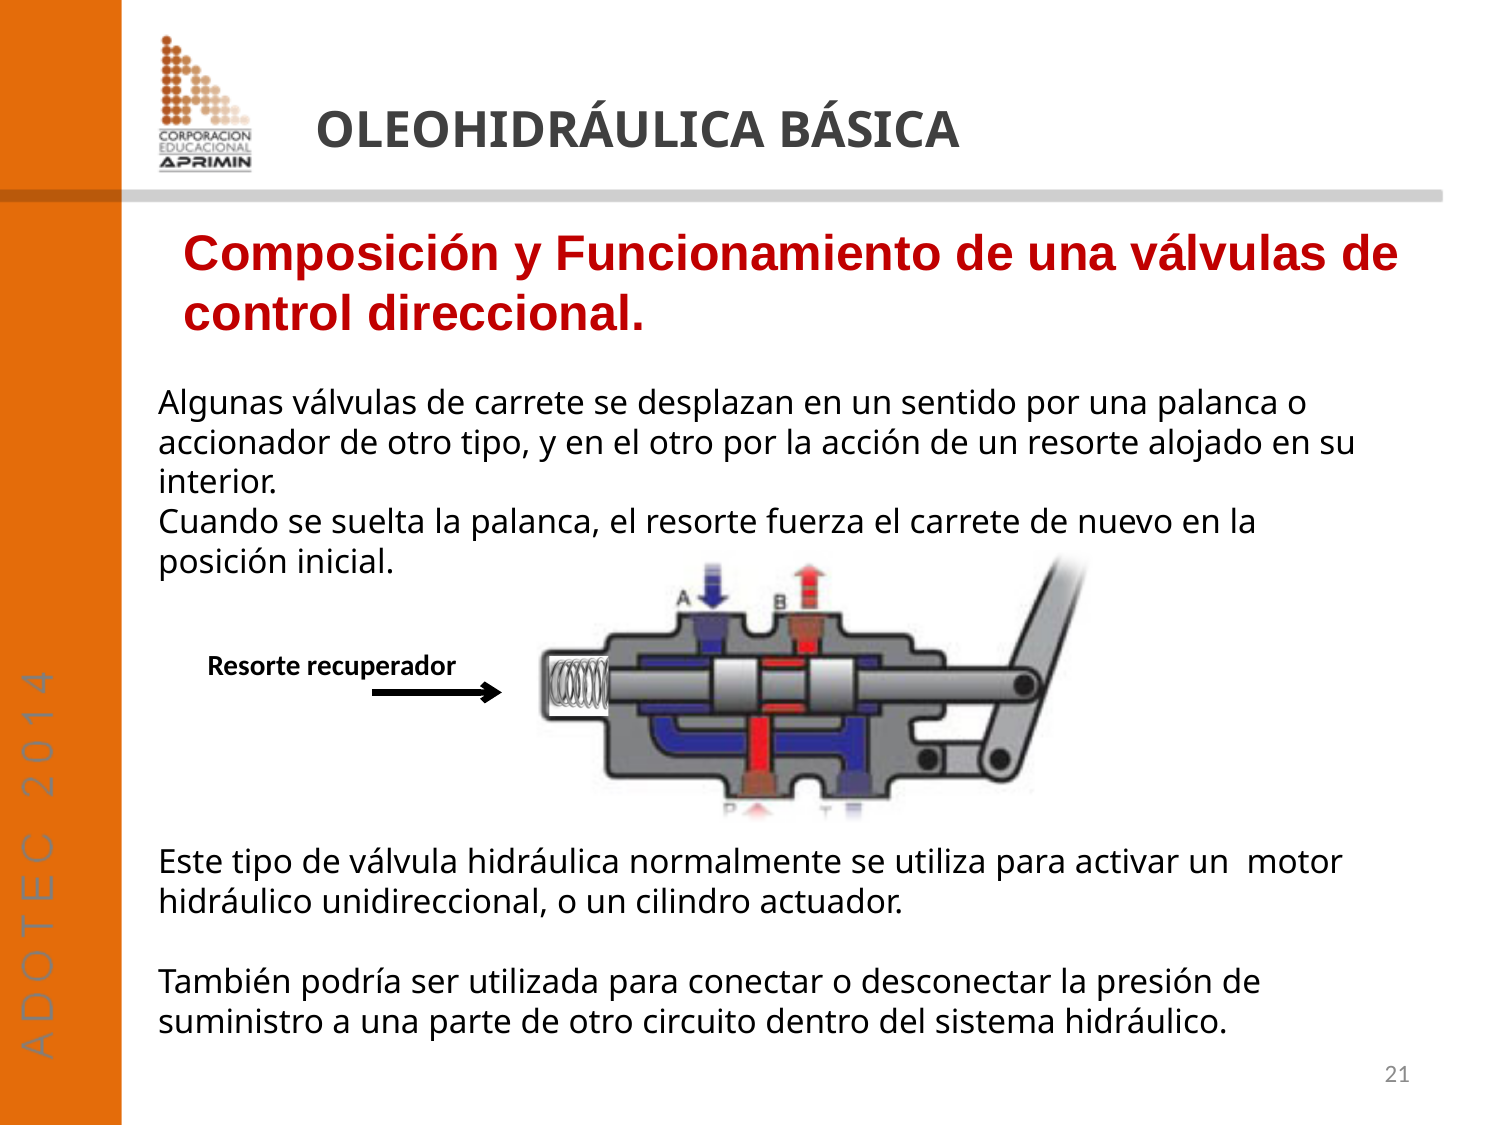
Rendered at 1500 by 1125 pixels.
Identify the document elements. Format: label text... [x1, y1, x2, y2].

picture [0, 0, 1500, 1125]
text_box Resorte recuperador [171, 633, 479, 694]
text_box Algunas válvulas de carrete se desplazan en un sentido por una palanca o accionador de otro tipo, y en el otro por la acción de un resorte alojado en su interior. Cuando se suelta la palanca, el resorte fuerza el carrete de nuevo en la posición inicial. Este tipo de válvula hidráulica normalmente se utiliza para activar un motor hidráulico unidireccional, o un cilindro actuador. También podría ser utilizada para conectar o desconectar la presión de suministro a una parte de otro circuito dentro del sistema hidráulico. [143, 373, 1412, 1088]
text_box Composición y Funcionamiento de una válvulas de control direccional. [169, 213, 1500, 349]
text_box [25, 0, 390, 177]
text_box OLEOHIDRÁULICA BÁSICA [301, 89, 1211, 165]
slide_number 21 [1074, 1042, 1425, 1103]
